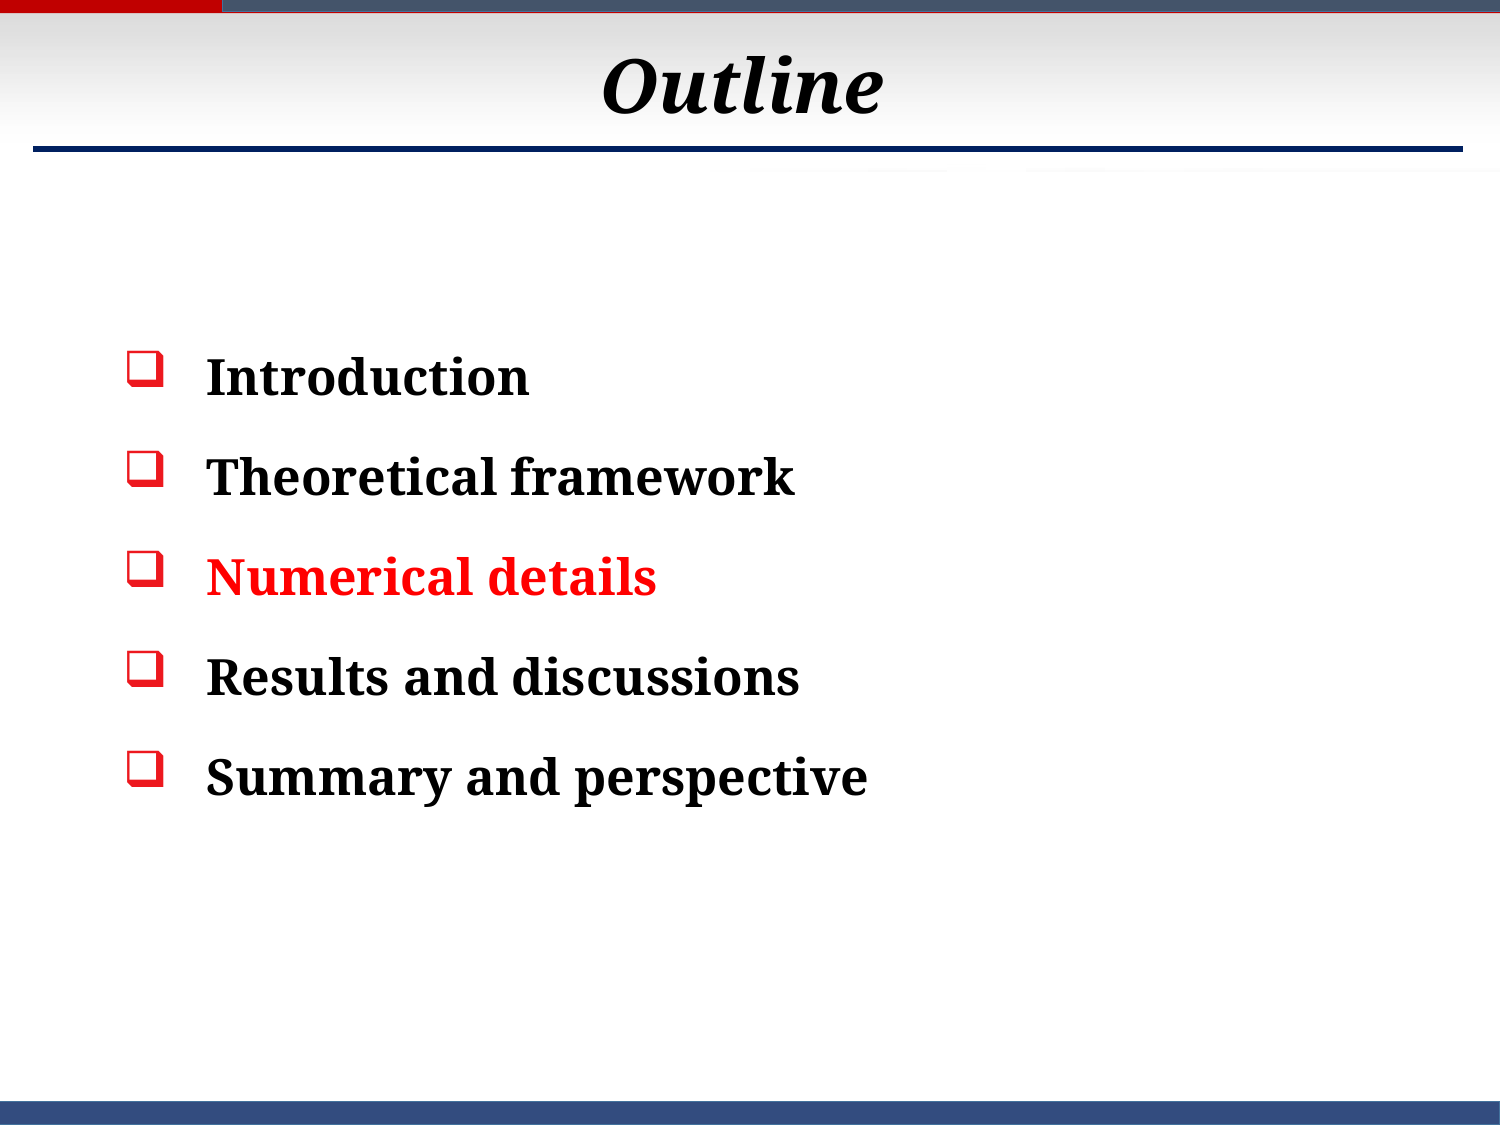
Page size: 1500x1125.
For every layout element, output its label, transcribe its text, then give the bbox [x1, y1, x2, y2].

picture [0, 14, 1500, 172]
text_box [33, 30, 1463, 149]
text_box Introduction Theoretical framework Numerical details Results and discussions Summary and perspective [33, 308, 1416, 813]
